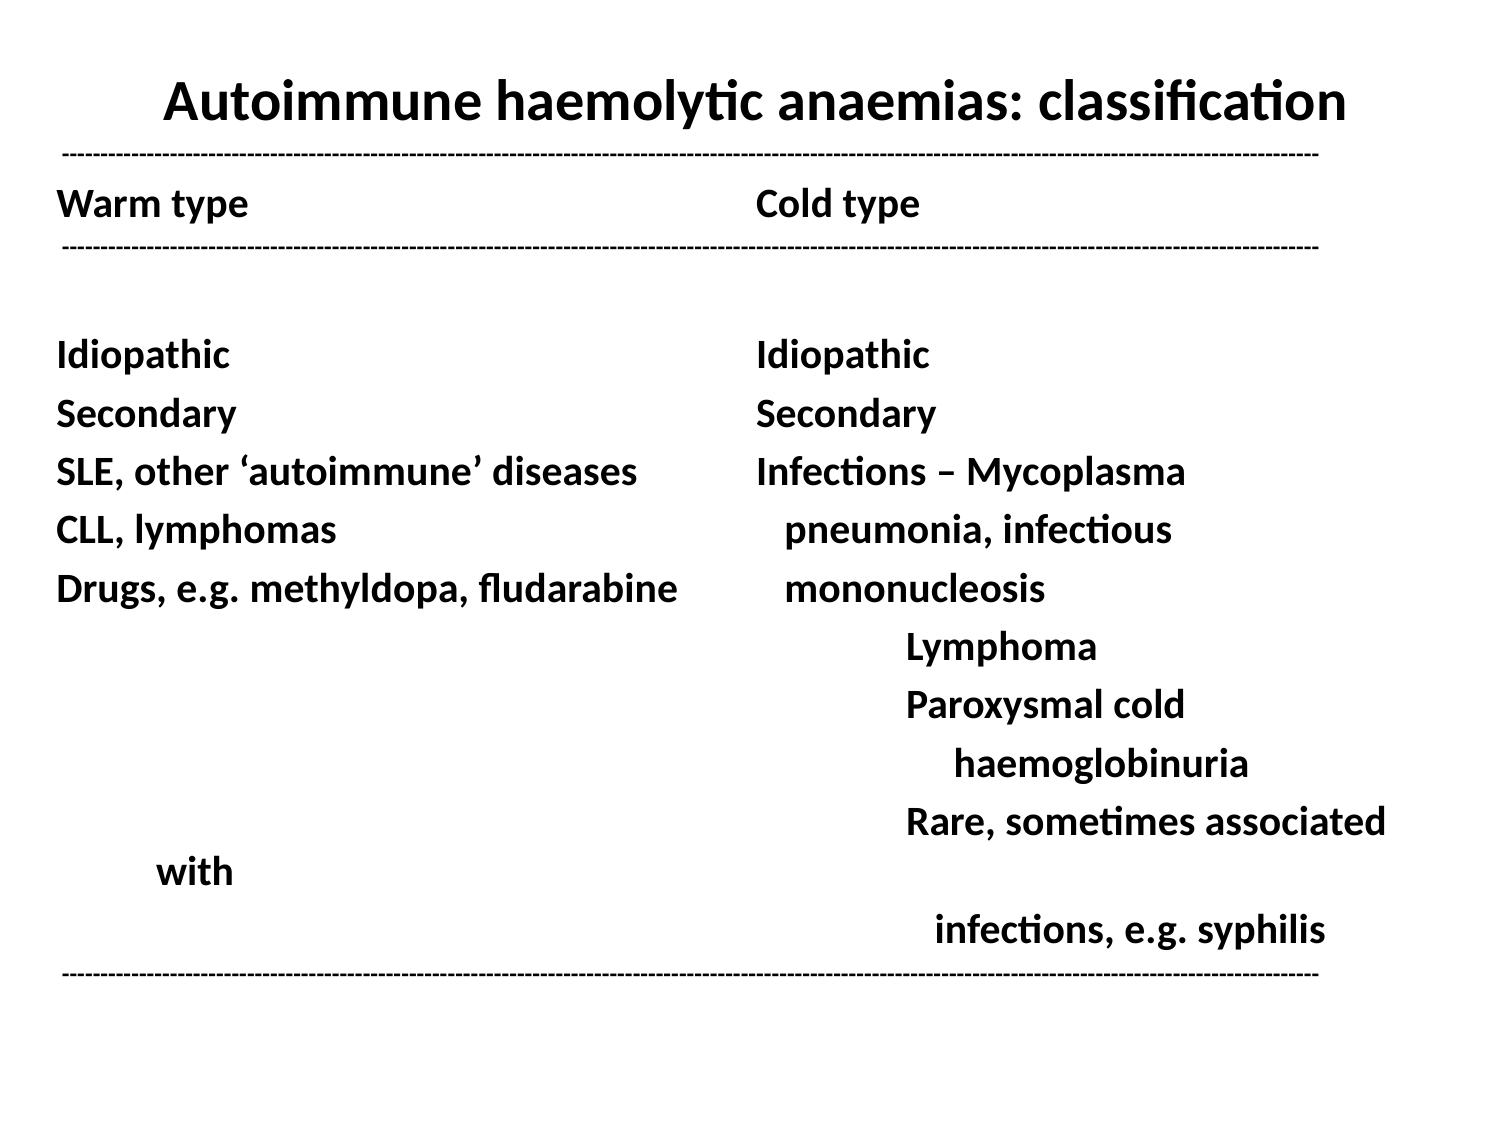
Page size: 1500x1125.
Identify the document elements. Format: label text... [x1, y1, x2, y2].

list Autoimmune haemolytic anaemias: classification ------------------------------------------------------------------------------------------------------------------------------------------------------------------- Warm type Cold type ------------------------------------------------------------------------------------------------------------------------------------------------------------------- Idiopathic Idiopathic Secondary Secondary SLE, other ‘autoimmune’ diseases Infections – Mycoplasma CLL, lymphomas pneumonia, infectious Drugs, e.g. methyldopa, fludarabine mononucleosis Lymphoma Paroxysmal cold haemoglobinuria Rare, sometimes associated with infections, e.g. syphilis ------------------------------------------------------------------------------------------------------------------------------------------------------------------- [41, 54, 1471, 1071]
